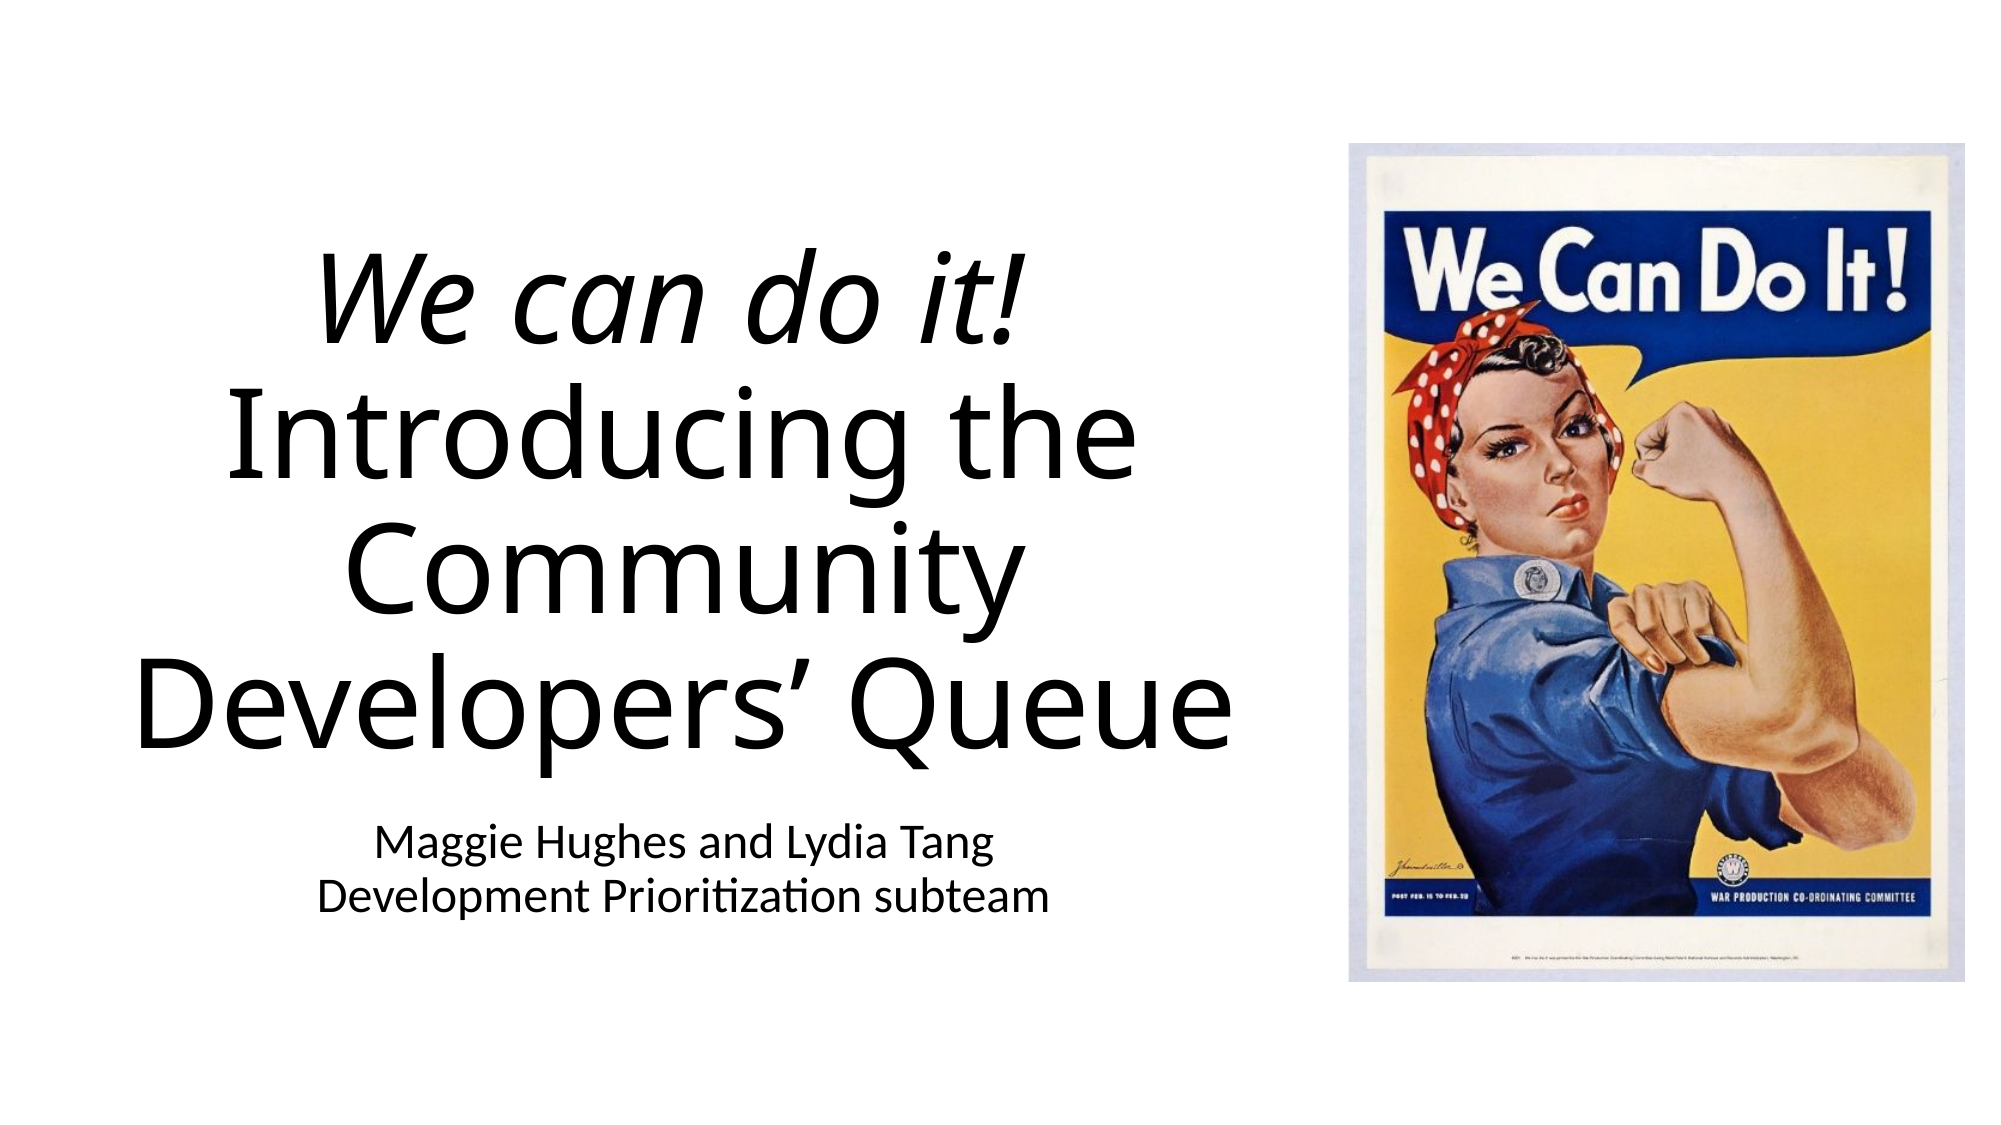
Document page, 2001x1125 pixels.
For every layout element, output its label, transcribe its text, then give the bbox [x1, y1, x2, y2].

subtitle Maggie Hughes and Lydia Tang Development Prioritization subteam [44, 795, 1324, 969]
picture [1348, 143, 1965, 982]
title We can do it! Introducing the Community Developers’ Queue [44, 329, 1324, 795]
